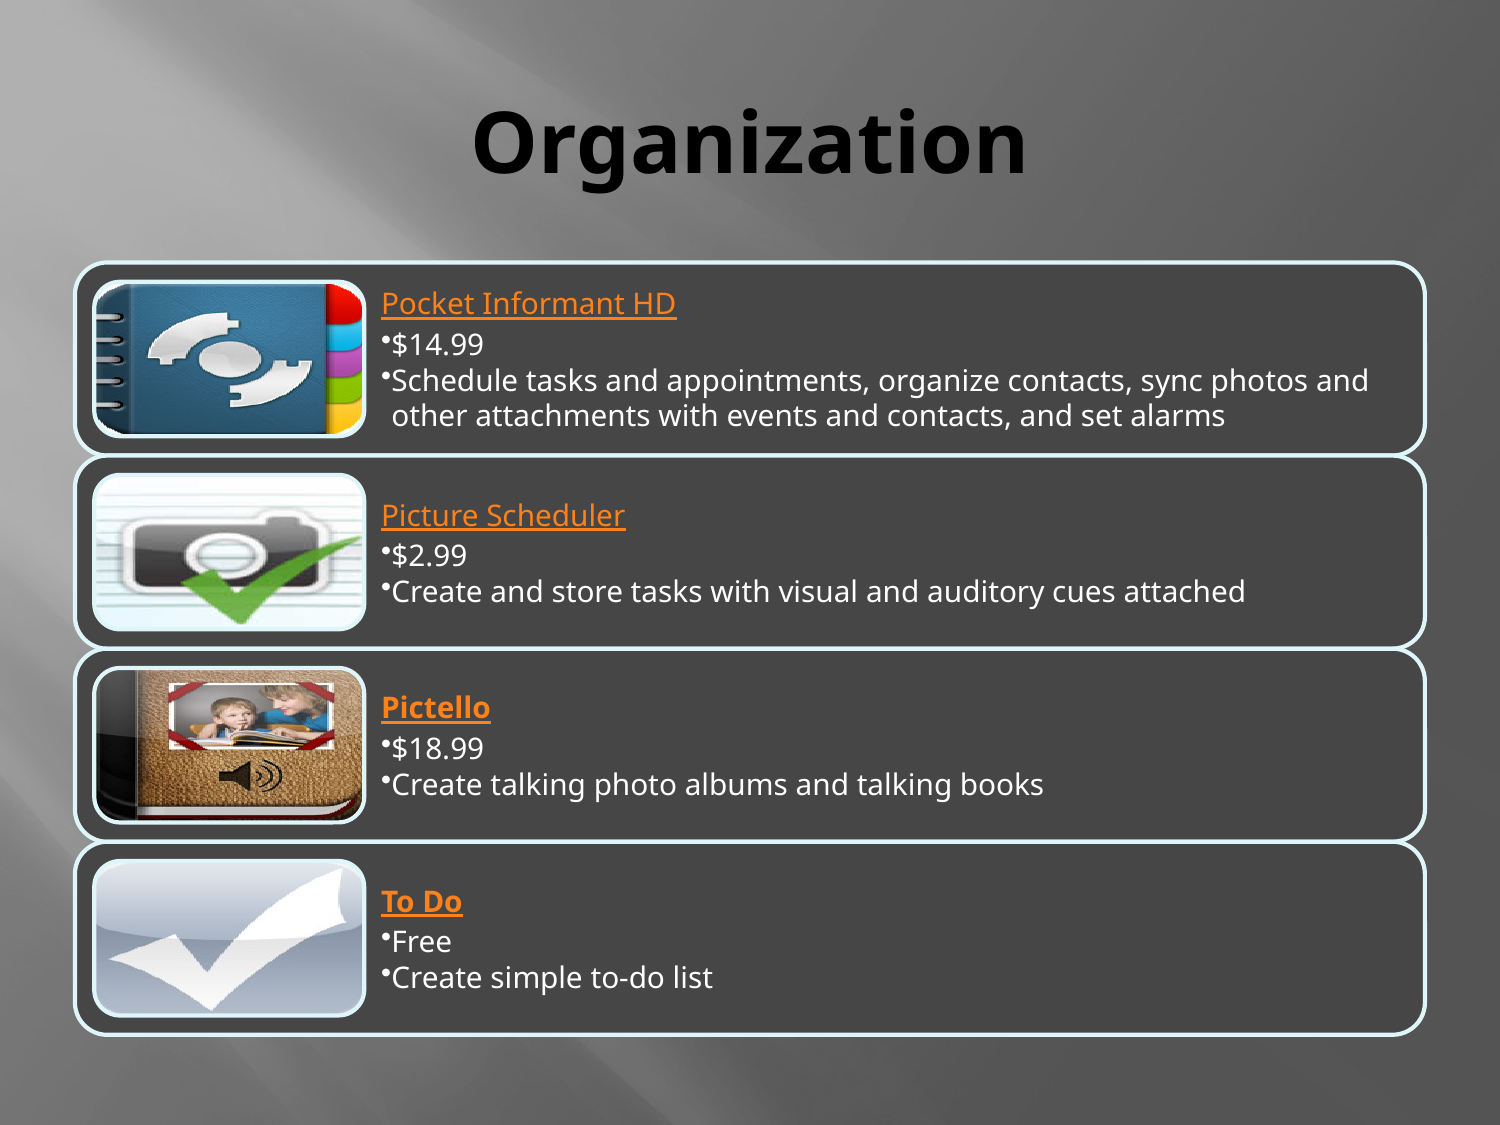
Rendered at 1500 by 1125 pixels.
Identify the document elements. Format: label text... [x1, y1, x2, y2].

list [74, 262, 1426, 1036]
title Organization [75, 45, 1425, 233]
